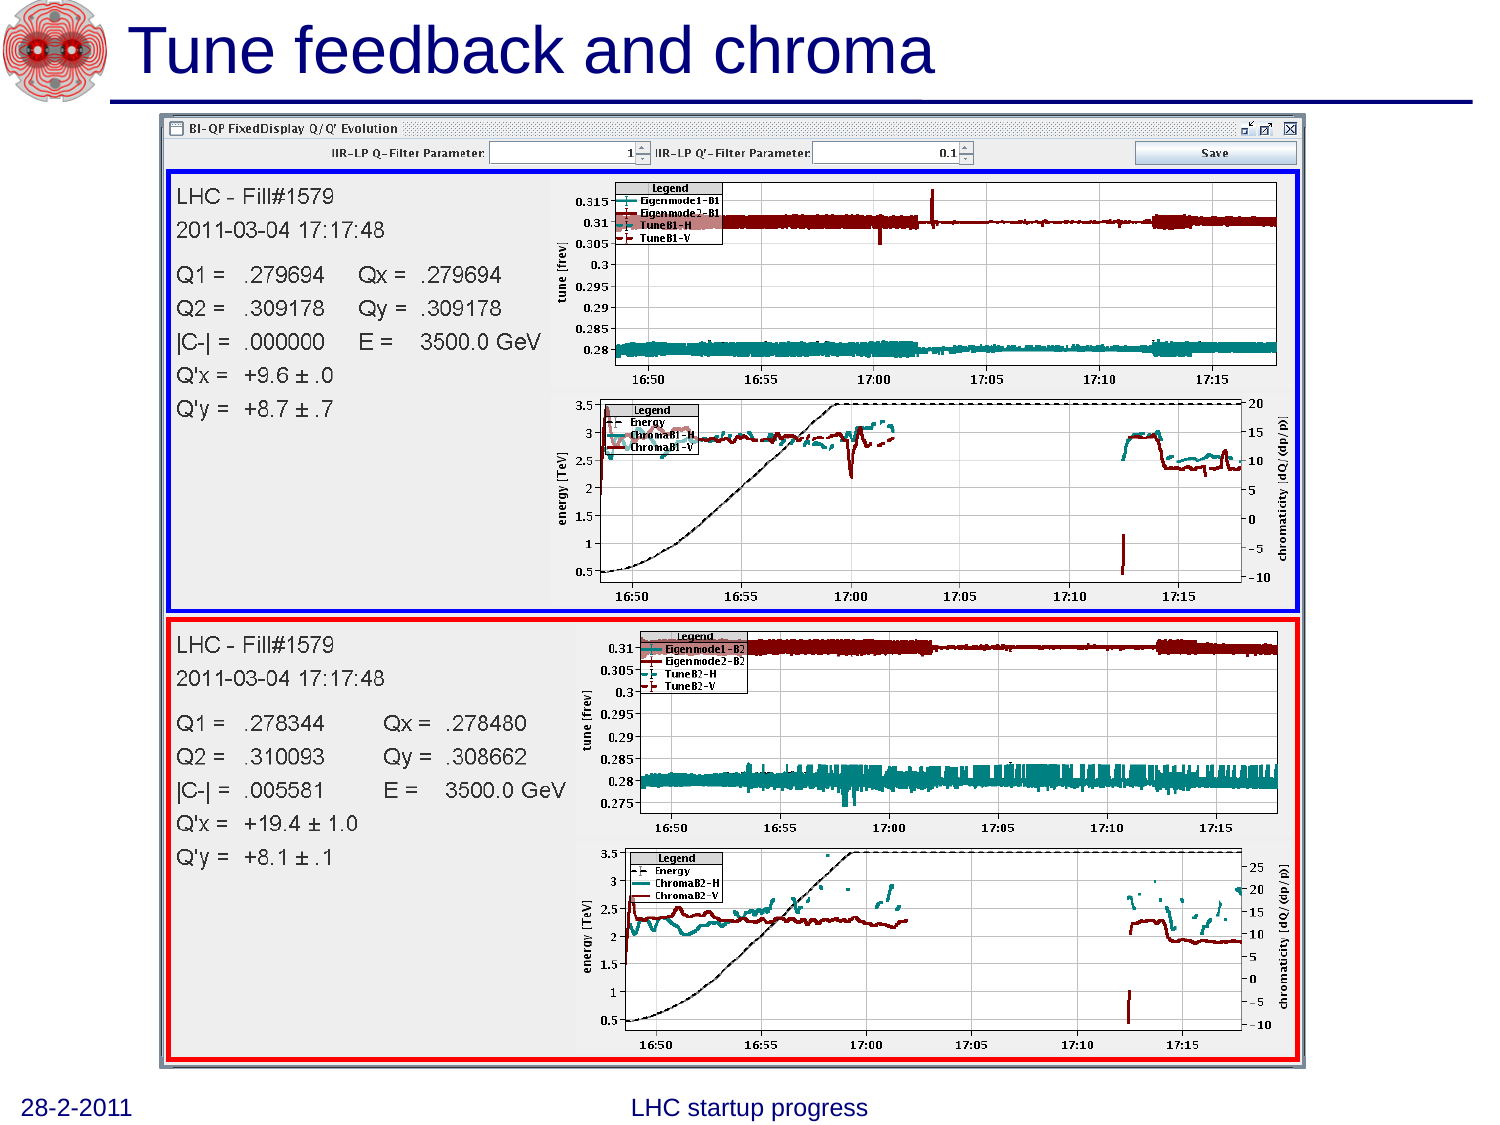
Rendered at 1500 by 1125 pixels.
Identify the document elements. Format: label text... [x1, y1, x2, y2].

footer LHC startup progress [512, 1087, 988, 1125]
picture [0, 0, 108, 103]
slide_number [5, 1085, 356, 1125]
title Tune feedback and chroma [111, 3, 1463, 91]
picture [159, 113, 1306, 1069]
